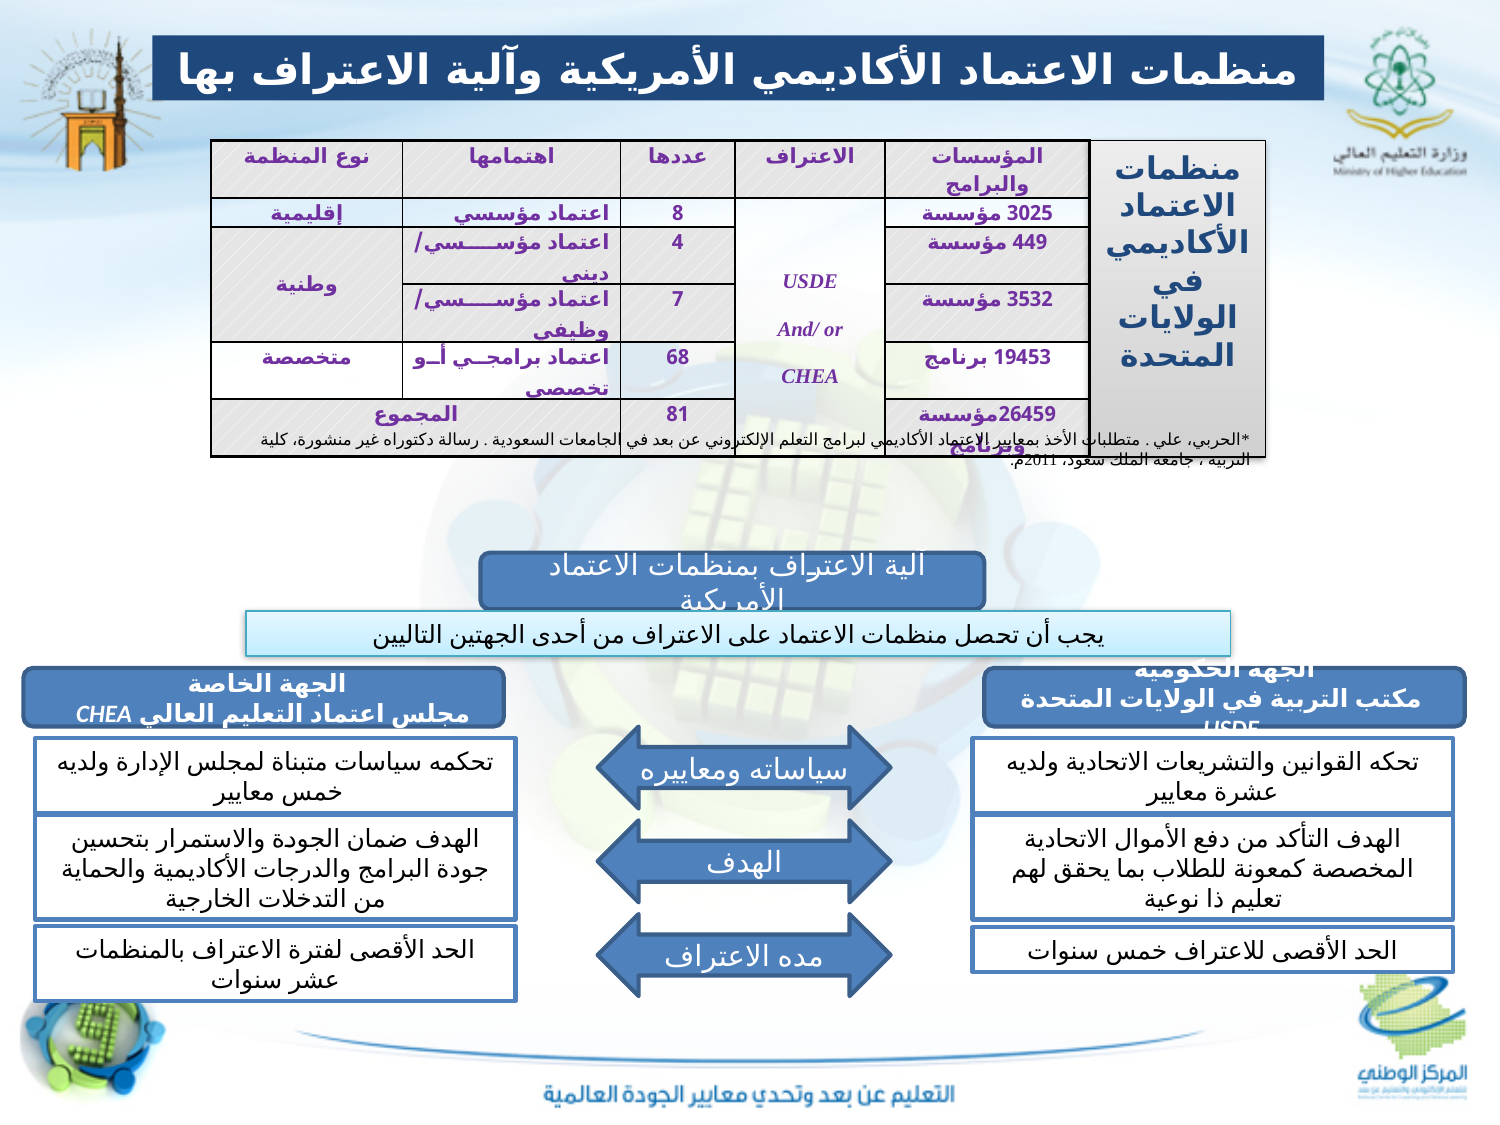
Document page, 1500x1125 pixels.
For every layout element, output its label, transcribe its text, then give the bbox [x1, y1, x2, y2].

table_cell اعتماد مؤسسي [403, 199, 620, 226]
table_cell اعتماد مؤسسي/ ديني [403, 228, 620, 283]
table_cell اعتماد مؤسسي/ وظيفي [403, 285, 620, 341]
text_box سياساته ومعاييره [595, 724, 893, 811]
table_cell 3532 مؤسسة [886, 285, 1084, 341]
table_header اهتمامها [403, 142, 620, 197]
table_cell 26459مؤسسة وبرنامج [886, 400, 1084, 421]
table_header الاعتراف [736, 142, 884, 197]
table_cell 3025 مؤسسة [886, 199, 1084, 226]
text_box منظمات الاعتماد الأكاديمي في الولايات المتحدة [1089, 140, 1266, 421]
table_cell 449 مؤسسة [886, 228, 1084, 283]
table_cell 7 [621, 285, 734, 341]
text_box تحكمه سياسات متبناة لمجلس الإدارة ولديه خمس معايير [33, 736, 518, 813]
table_cell 8 [621, 199, 734, 226]
table_header نوع المنظمة [212, 142, 402, 197]
table_cell USDE And/ or CHEA [736, 199, 884, 421]
text_box آلية الاعتراف بمنظمات الاعتماد الأمريكية [478, 550, 987, 608]
text_box منظمات الاعتماد الأكاديمي الأمريكية وآلية الاعتراف بها [152, 35, 1325, 101]
table_cell 4 [621, 228, 734, 283]
table_cell إقليمية [212, 199, 402, 226]
text_box مده الاعتراف [595, 912, 893, 999]
table_cell متخصصة [212, 343, 402, 398]
table_cell 68 [621, 343, 734, 398]
text_box الجهة الحكومية مكتب التربية في الولايات المتحدة USDE [982, 665, 1467, 729]
table_cell المجموع [212, 400, 620, 421]
table_header المؤسسات والبرامج [886, 142, 1085, 197]
text_box يجب أن تحصل منظمات الاعتماد على الاعتراف من أحدى الجهتين التاليين [245, 610, 1231, 657]
table_cell اعتماد برامجي أو تخصصي [403, 343, 620, 398]
text_box الهدف [595, 818, 893, 905]
table_cell 19453 برنامج [886, 343, 1084, 398]
table_cell وطنية [212, 228, 402, 341]
table_header عددها [621, 142, 734, 197]
table_cell 81 [621, 400, 734, 421]
text_box *الحربي، علي . متطلبات الأخذ بمعايير الاعتماد الأكاديمي لبرامج التعلم الإلكتروني عن بعد في الجامعات السعودية . رسالة دكتوراه غير منشورة، كلية التربية ، جامعة الملك سعود، 2011م. [210, 421, 1266, 477]
text_box الهدف التأكد من دفع الأموال الاتحادية المخصصة كمعونة للطلاب بما يحقق لهم تعليم ذا نوعية [970, 813, 1455, 922]
text_box تحكه القوانين والتشريعات الاتحادية ولديه عشرة معايير [970, 736, 1455, 813]
text_box الحد الأقصى لفترة الاعتراف بالمنظمات عشر سنوات [33, 924, 518, 1003]
picture [0, 0, 1500, 1125]
text_box الجهة الخاصة مجلس اعتماد التعليم العالي CHEA [21, 665, 506, 729]
text_box الحد الأقصى للاعتراف خمس سنوات [970, 925, 1455, 974]
text_box الهدف ضمان الجودة والاستمرار بتحسين جودة البرامج والدرجات الأكاديمية والحماية من التدخلات الخارجية [33, 813, 518, 922]
